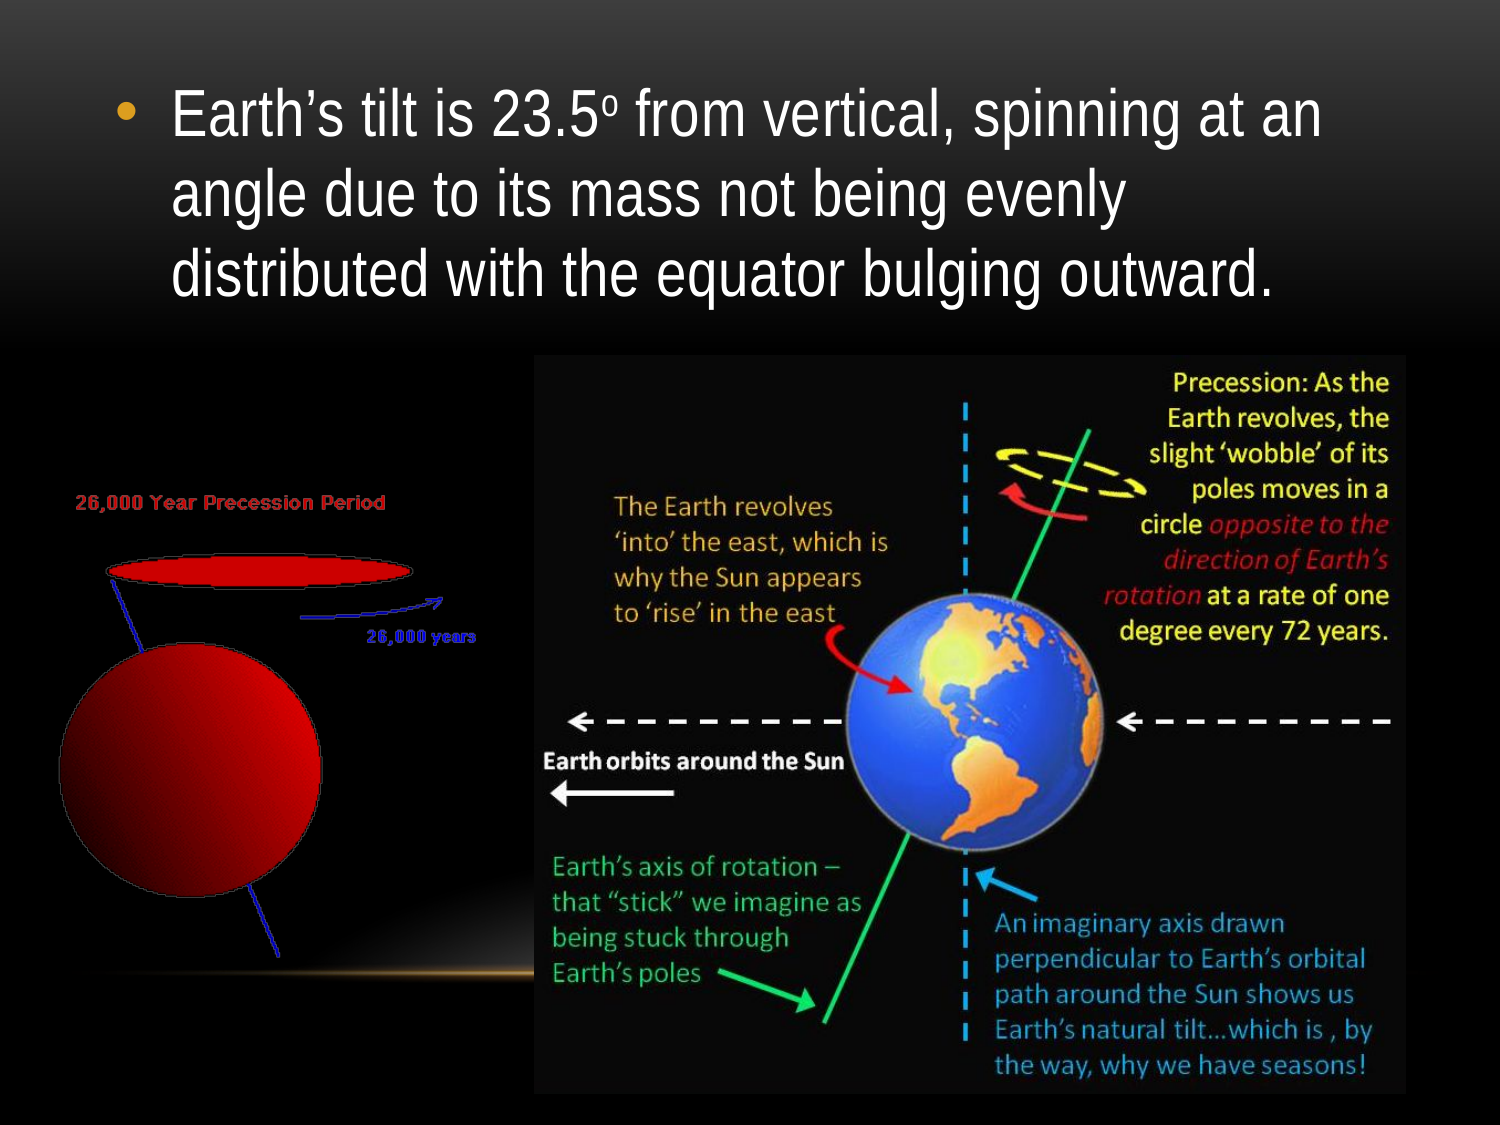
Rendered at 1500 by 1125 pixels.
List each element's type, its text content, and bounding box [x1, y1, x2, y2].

list Earth’s tilt is 23.5o from vertical, spinning at an angle due to its mass not being evenly distributed with the equator bulging outward. [99, 62, 1400, 938]
picture [0, 0, 1500, 1125]
